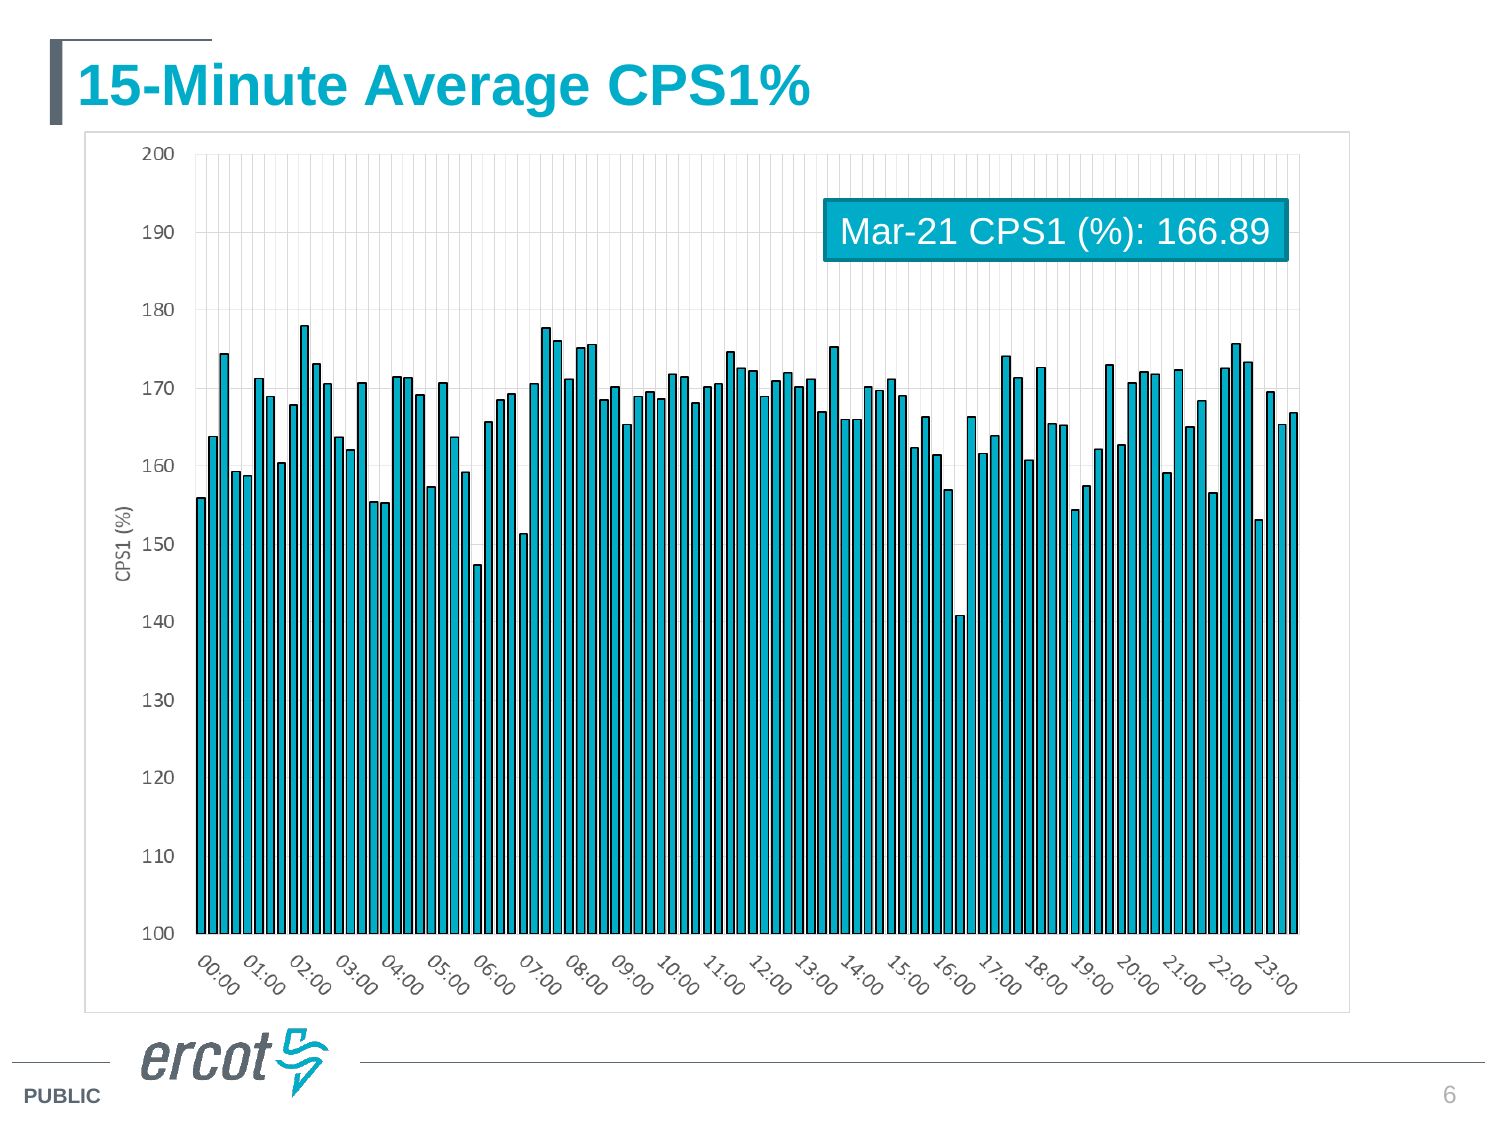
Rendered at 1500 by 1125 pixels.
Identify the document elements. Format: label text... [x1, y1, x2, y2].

slide_number 6 [1412, 1076, 1488, 1112]
title 15-Minute Average CPS1% [62, 39, 1450, 125]
picture [137, 1024, 332, 1100]
picture [84, 130, 1351, 1013]
